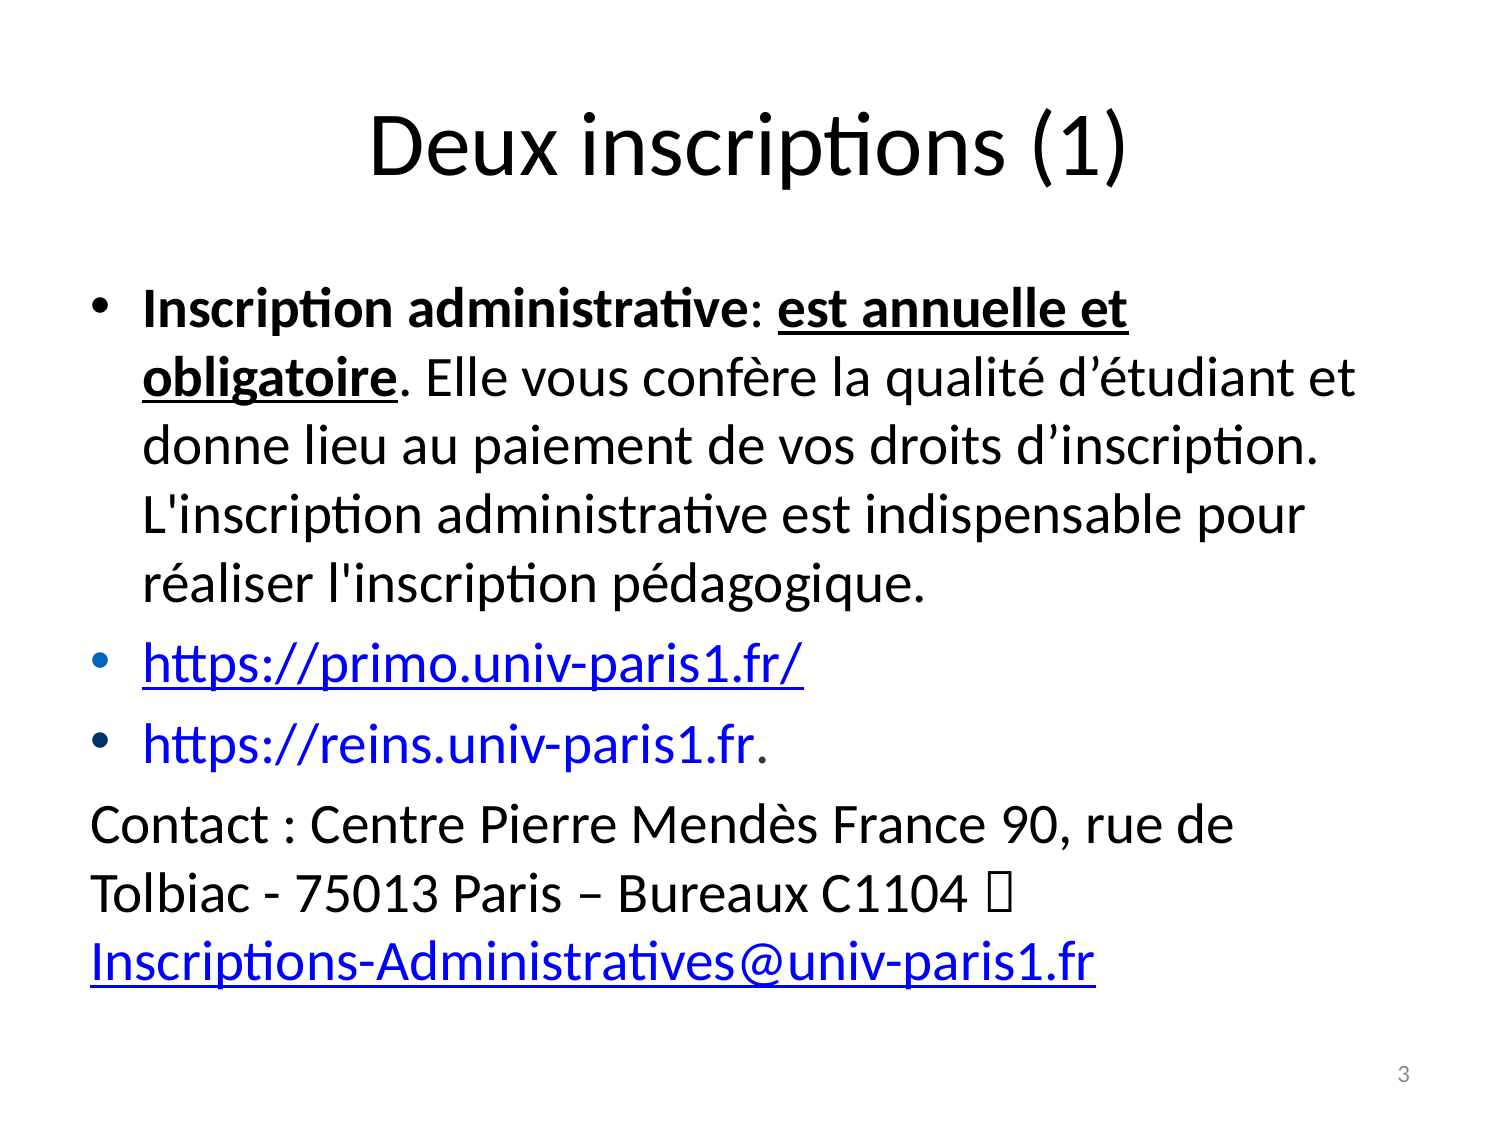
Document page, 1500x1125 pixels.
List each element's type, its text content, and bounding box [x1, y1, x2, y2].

slide_number 3 [1074, 1042, 1425, 1103]
title Deux inscriptions (1) [75, 45, 1425, 233]
list Inscription administrative: est annuelle et obligatoire. Elle vous confère la qualité d’étudiant et donne lieu au paiement de vos droits d’inscription. L'inscription administrative est indispensable pour réaliser l'inscription pédagogique. https://primo.univ-paris1.fr/ https://reins.univ-paris1.fr. Contact : Centre Pierre Mendès France 90, rue de Tolbiac - 75013 Paris – Bureaux C1104  Inscriptions-Administratives@univ-paris1.fr [75, 262, 1425, 1005]
